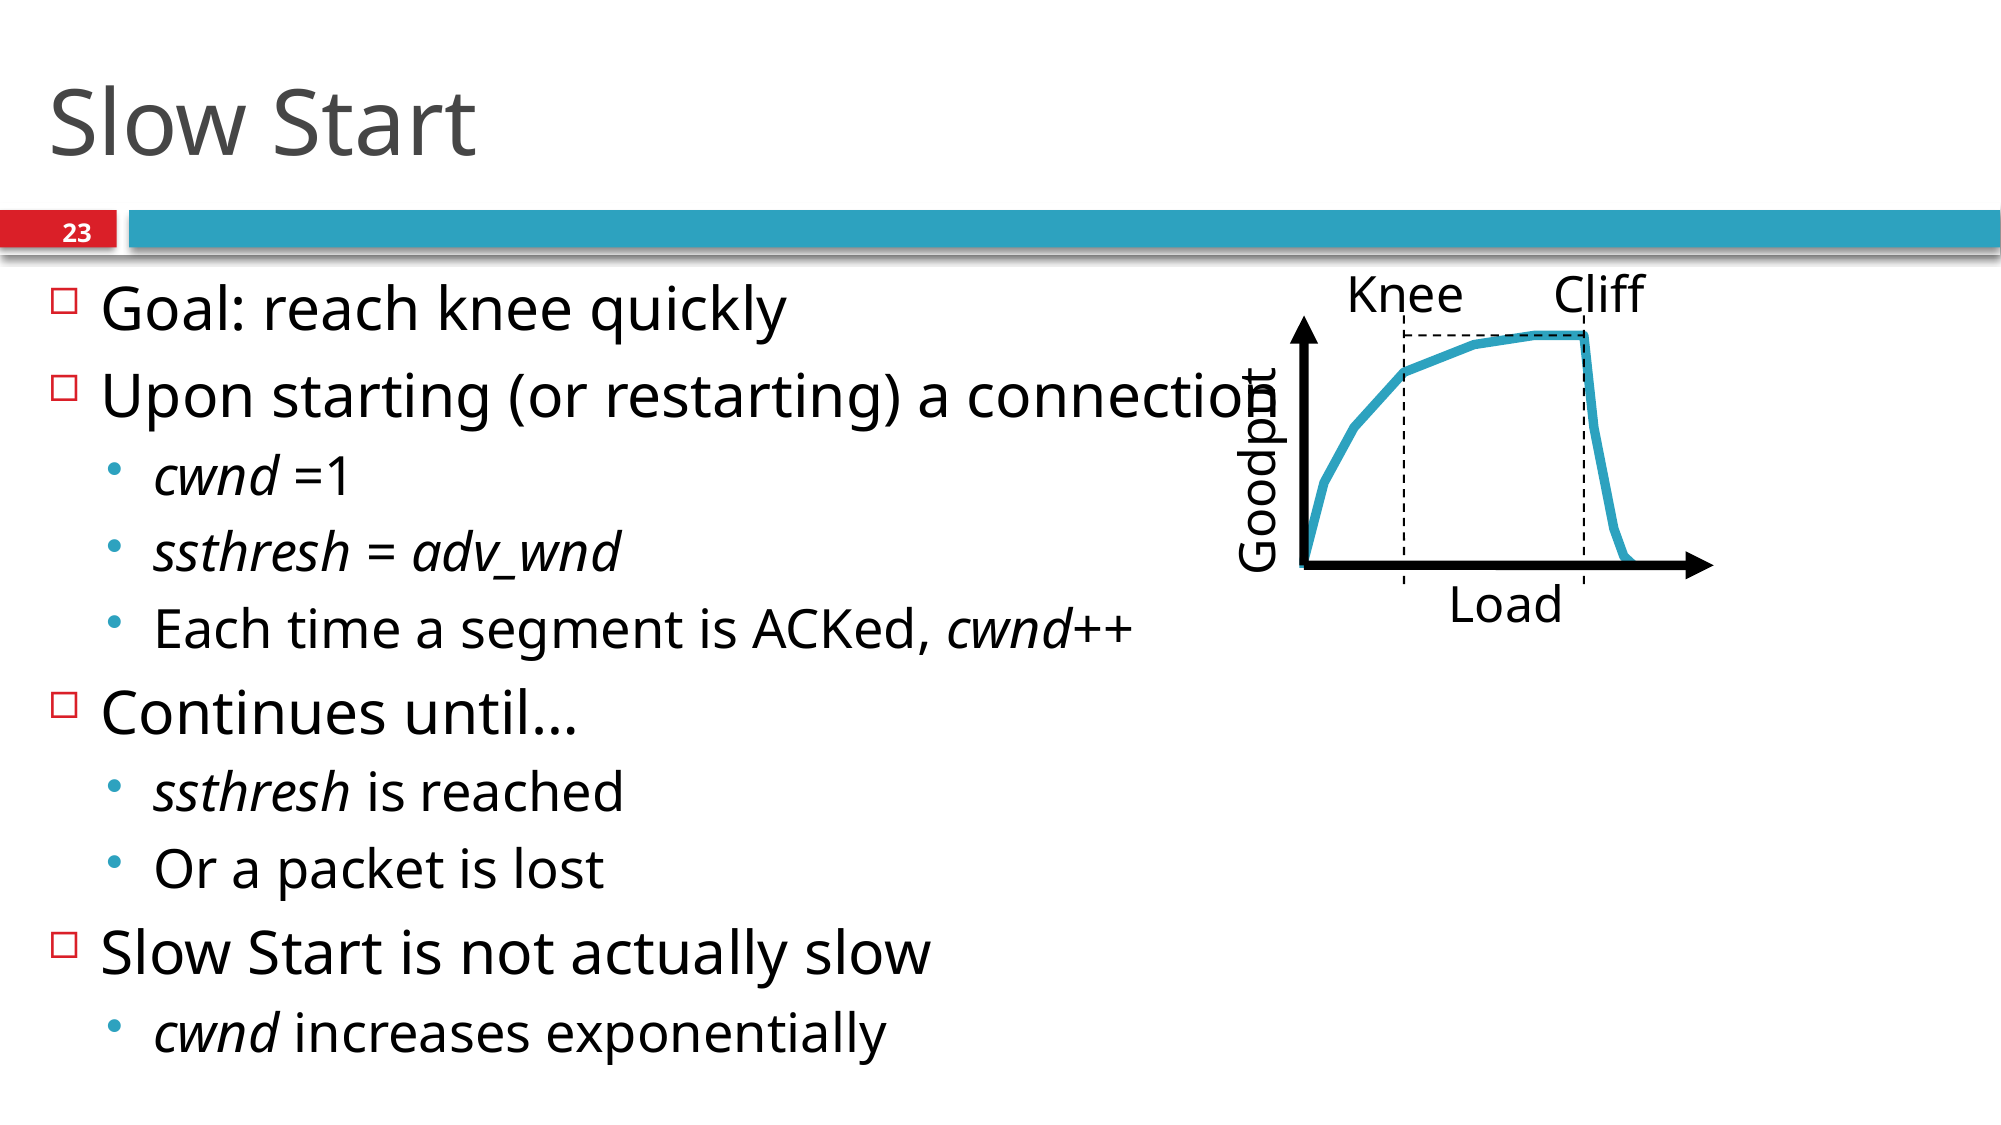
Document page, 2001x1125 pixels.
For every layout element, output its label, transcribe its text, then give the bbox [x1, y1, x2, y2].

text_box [1217, 255, 1715, 641]
slide_number 23 [33, 208, 121, 259]
title Slow Start [33, 37, 1967, 200]
list Goal: reach knee quickly Upon starting (or restarting) a connection cwnd =1 ssthresh = adv_wnd Each time a segment is ACKed, cwnd++ Continues until… ssthresh is reached Or a packet is lost Slow Start is not actually slow cwnd increases exponentially [33, 262, 1405, 1100]
